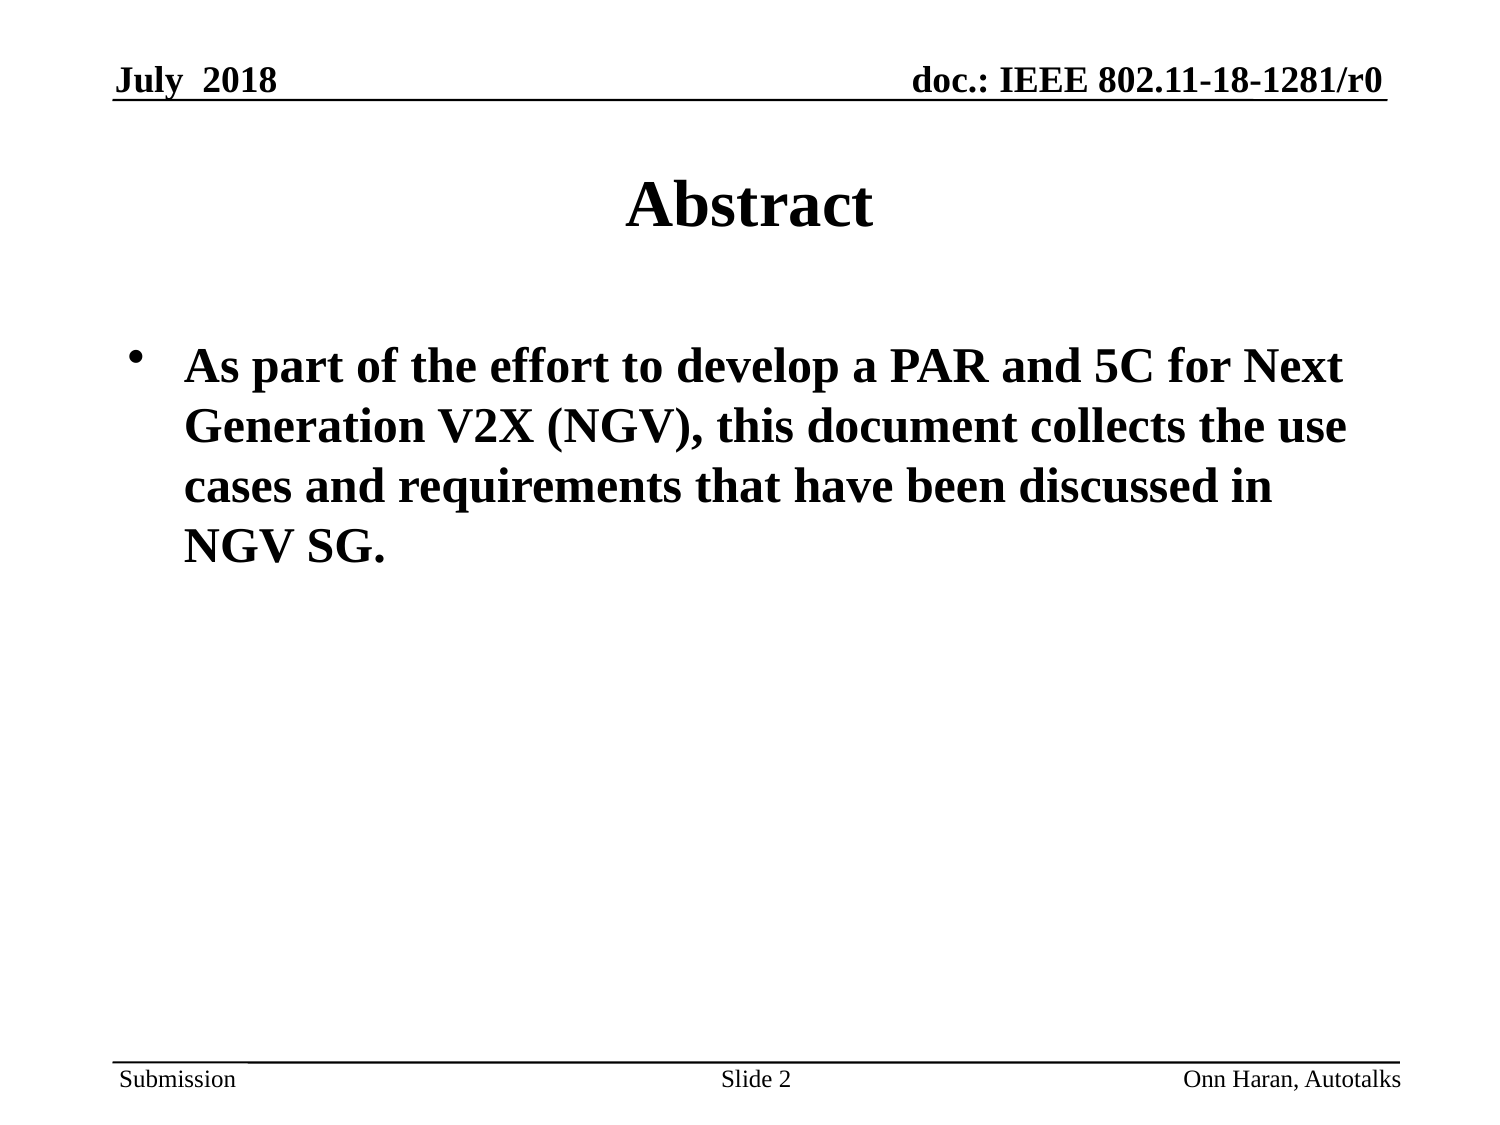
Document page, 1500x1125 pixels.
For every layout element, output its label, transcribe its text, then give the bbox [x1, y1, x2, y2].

list As part of the effort to develop a PAR and 5C for Next Generation V2X (NGV), this document collects the use cases and requirements that have been discussed in NGV SG. [112, 324, 1388, 1000]
footer Onn Haran, Autotalks [1180, 1062, 1402, 1093]
title Abstract [112, 112, 1388, 288]
slide_number Slide 2 [712, 1062, 800, 1093]
